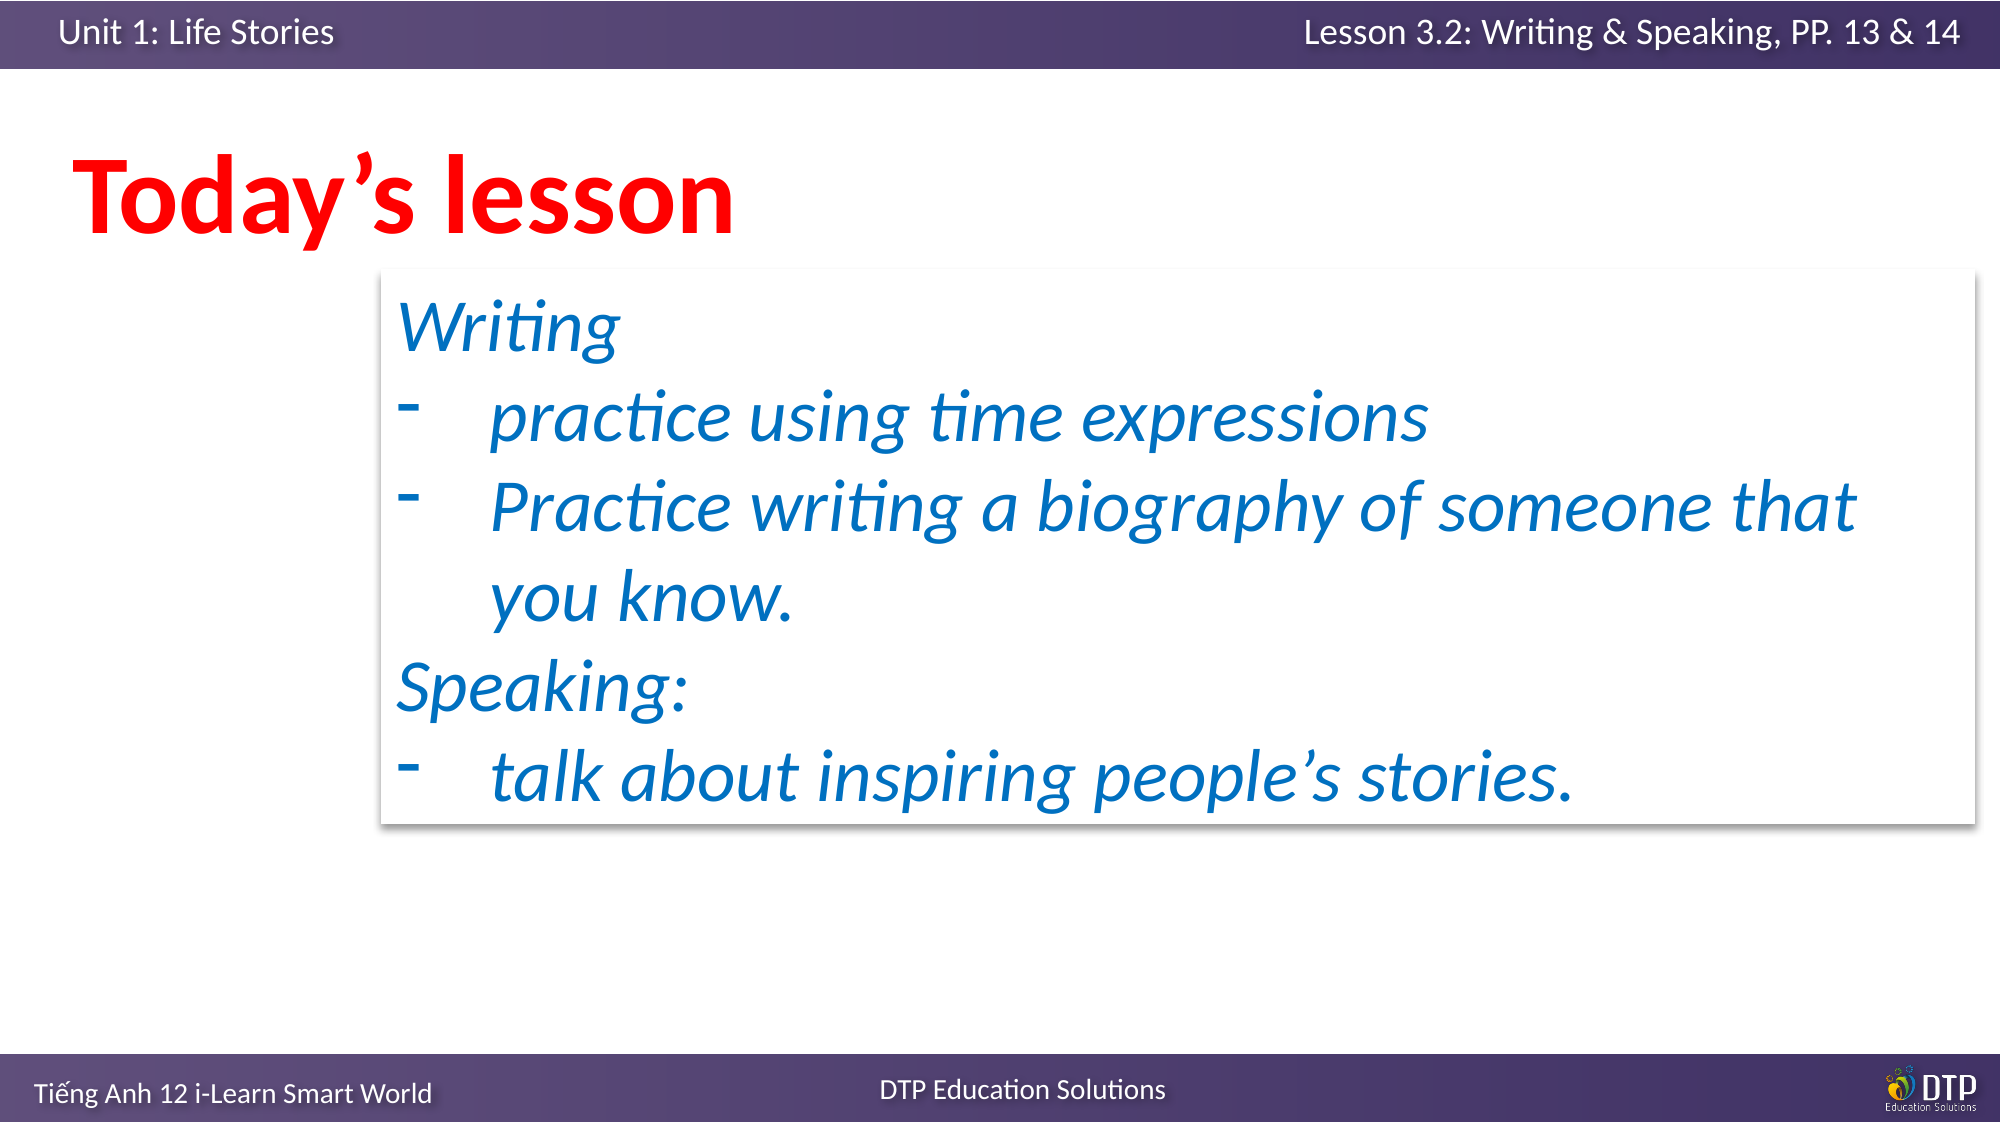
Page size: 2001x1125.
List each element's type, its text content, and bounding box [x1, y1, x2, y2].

picture [0, 1, 2000, 69]
picture [0, 1054, 2000, 1122]
text_box Today’s lesson [57, 113, 753, 264]
text_box Writing practice using time expressions Practice writing a biography of someone that you know. Speaking: talk about inspiring people’s stories. [381, 269, 1975, 824]
